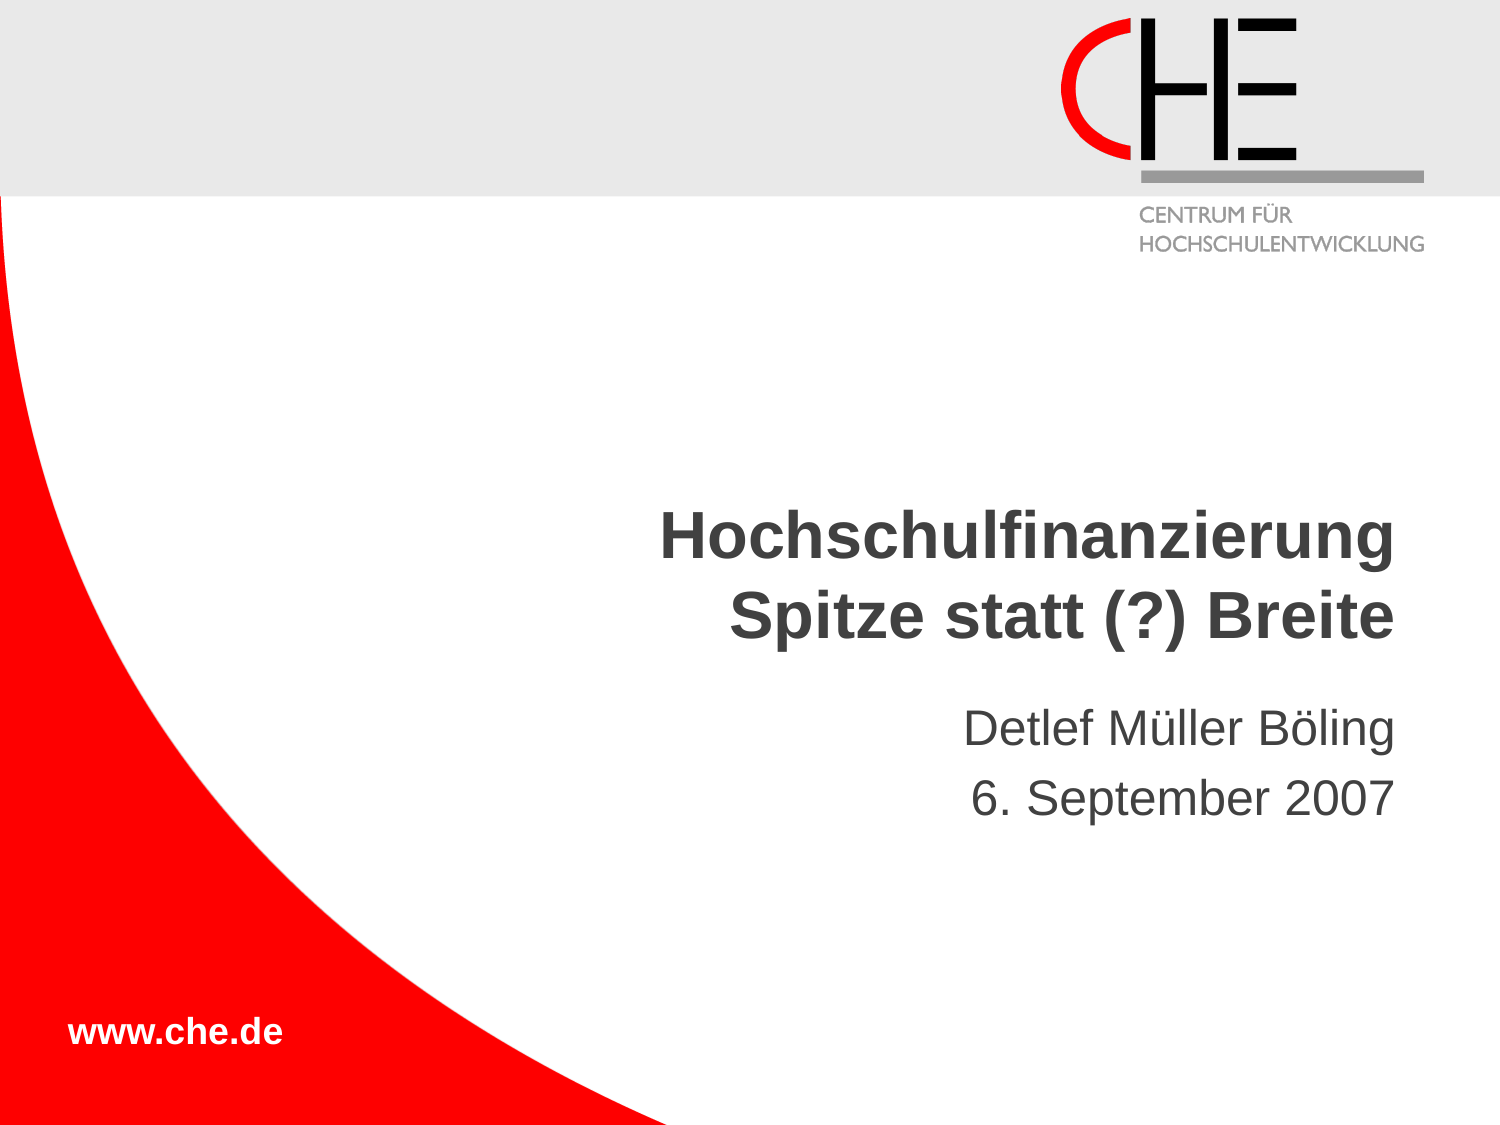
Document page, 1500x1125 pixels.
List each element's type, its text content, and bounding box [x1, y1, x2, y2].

subtitle Detlef Müller Böling 6. September 2007 [360, 687, 1411, 830]
title Hochschulfinanzierung Spitze statt (?) Breite [112, 451, 1412, 693]
picture [0, 197, 667, 1125]
picture [1061, 18, 1424, 252]
